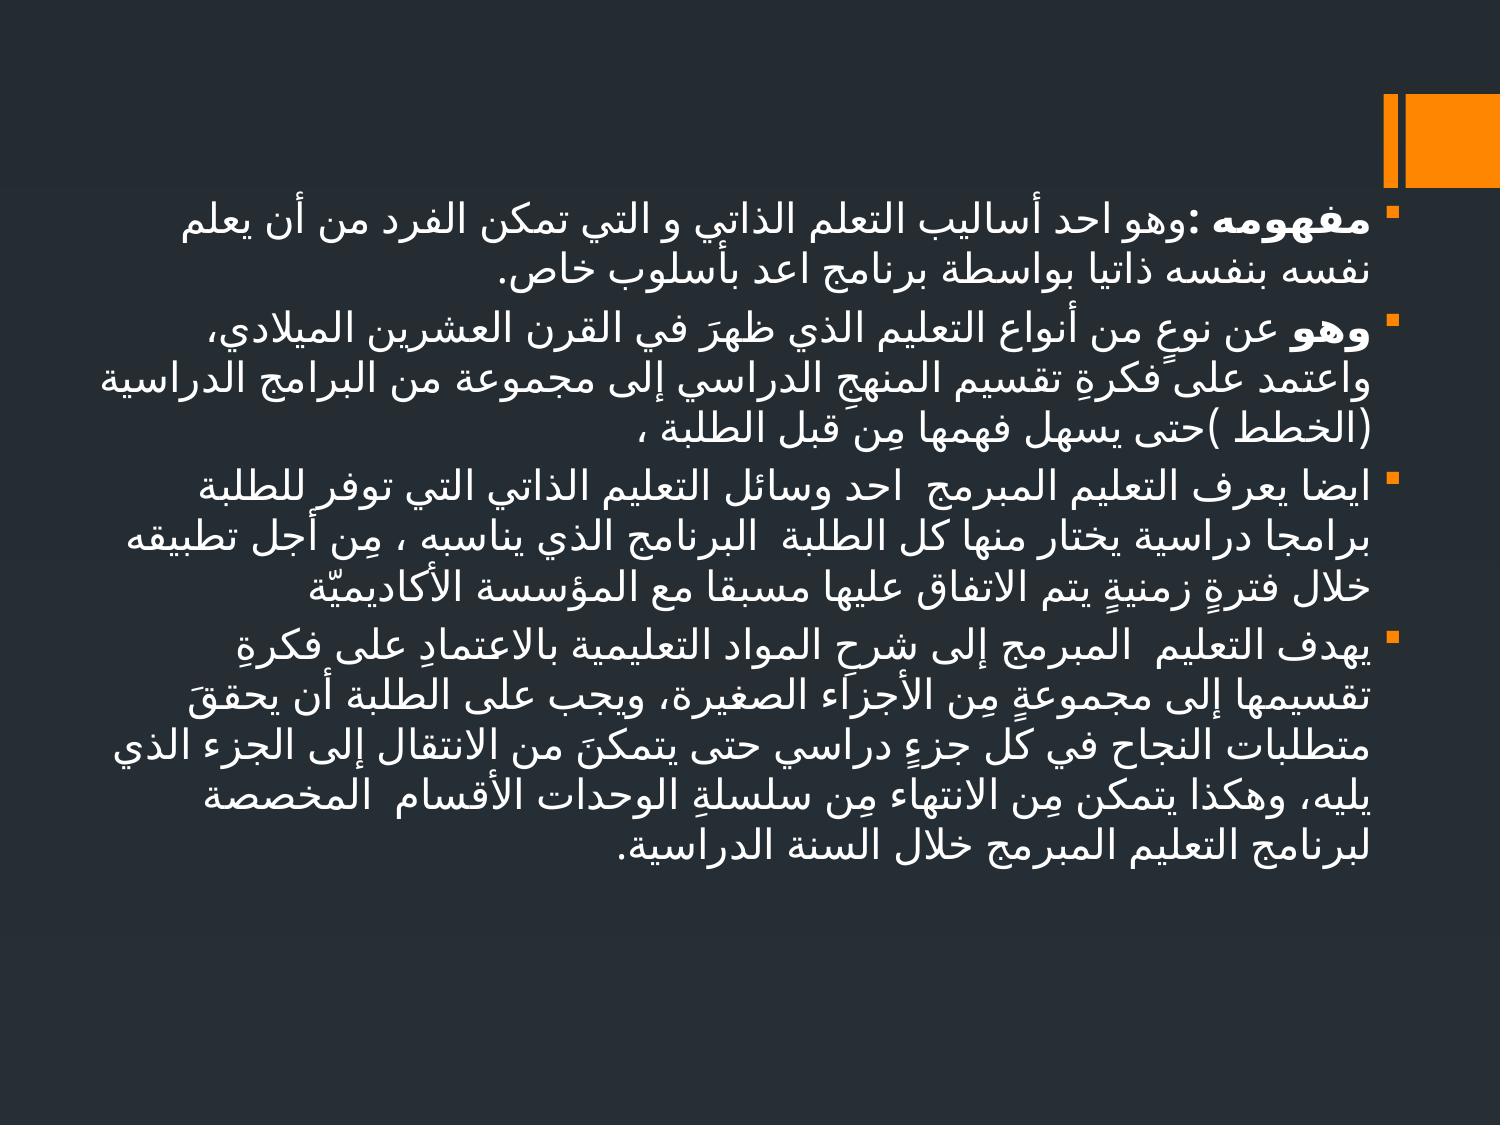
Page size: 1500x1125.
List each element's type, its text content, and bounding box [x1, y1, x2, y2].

list مفهومه :وهو احد أساليب التعلم الذاتي و التي تمكن الفرد من أن يعلم نفسه بنفسه ذاتيا بواسطة برنامج اعد بأسلوب خاص. وهو عن نوعٍ من أنواع التعليم الذي ظهرَ في القرن العشرين الميلادي، واعتمد على فكرةِ تقسيم المنهجِ الدراسي إلى مجموعة من البرامج الدراسية (الخطط )حتى يسهل فهمها مِن قبل الطلبة ، ايضا يعرف التعليم المبرمج احد وسائل التعليم الذاتي التي توفر للطلبة برامجا دراسية يختار منها كل الطلبة البرنامج الذي يناسبه ، مِن أجل تطبيقه خلال فترةٍ زمنيةٍ يتم الاتفاق عليها مسبقا مع المؤسسة الأكاديميّة يهدف التعليم المبرمج إلى شرحِ المواد التعليمية بالاعتمادِ على فكرةِ تقسيمها إلى مجموعةٍ مِن الأجزاء الصغيرة، ويجب على الطلبة أن يحققَ متطلبات النجاح في كل جزءٍ دراسي حتى يتمكنَ من الانتقال إلى الجزء الذي يليه، وهكذا يتمكن مِن الانتهاء مِن سلسلةِ الوحدات الأقسام المخصصة لبرنامج التعليم المبرمج خلال السنة الدراسية. [75, 184, 1425, 1071]
